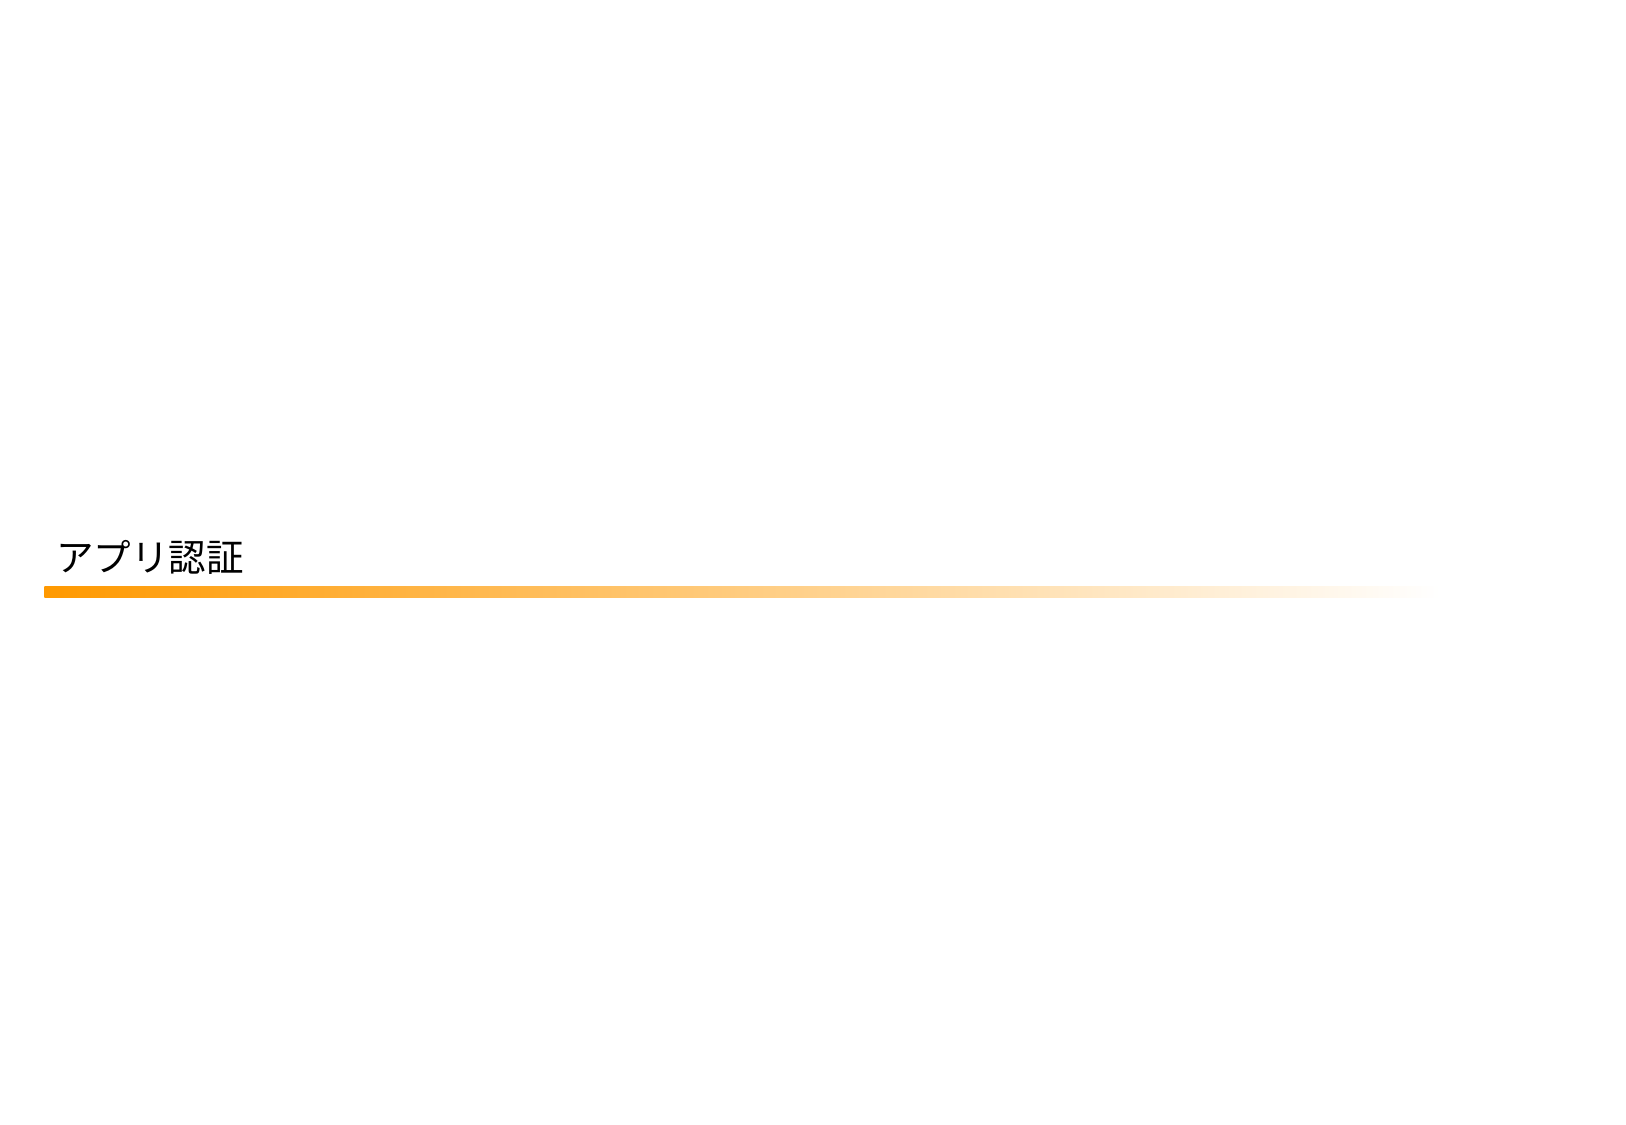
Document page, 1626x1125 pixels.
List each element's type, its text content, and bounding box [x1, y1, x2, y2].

title アプリ認証 [41, 506, 1481, 587]
